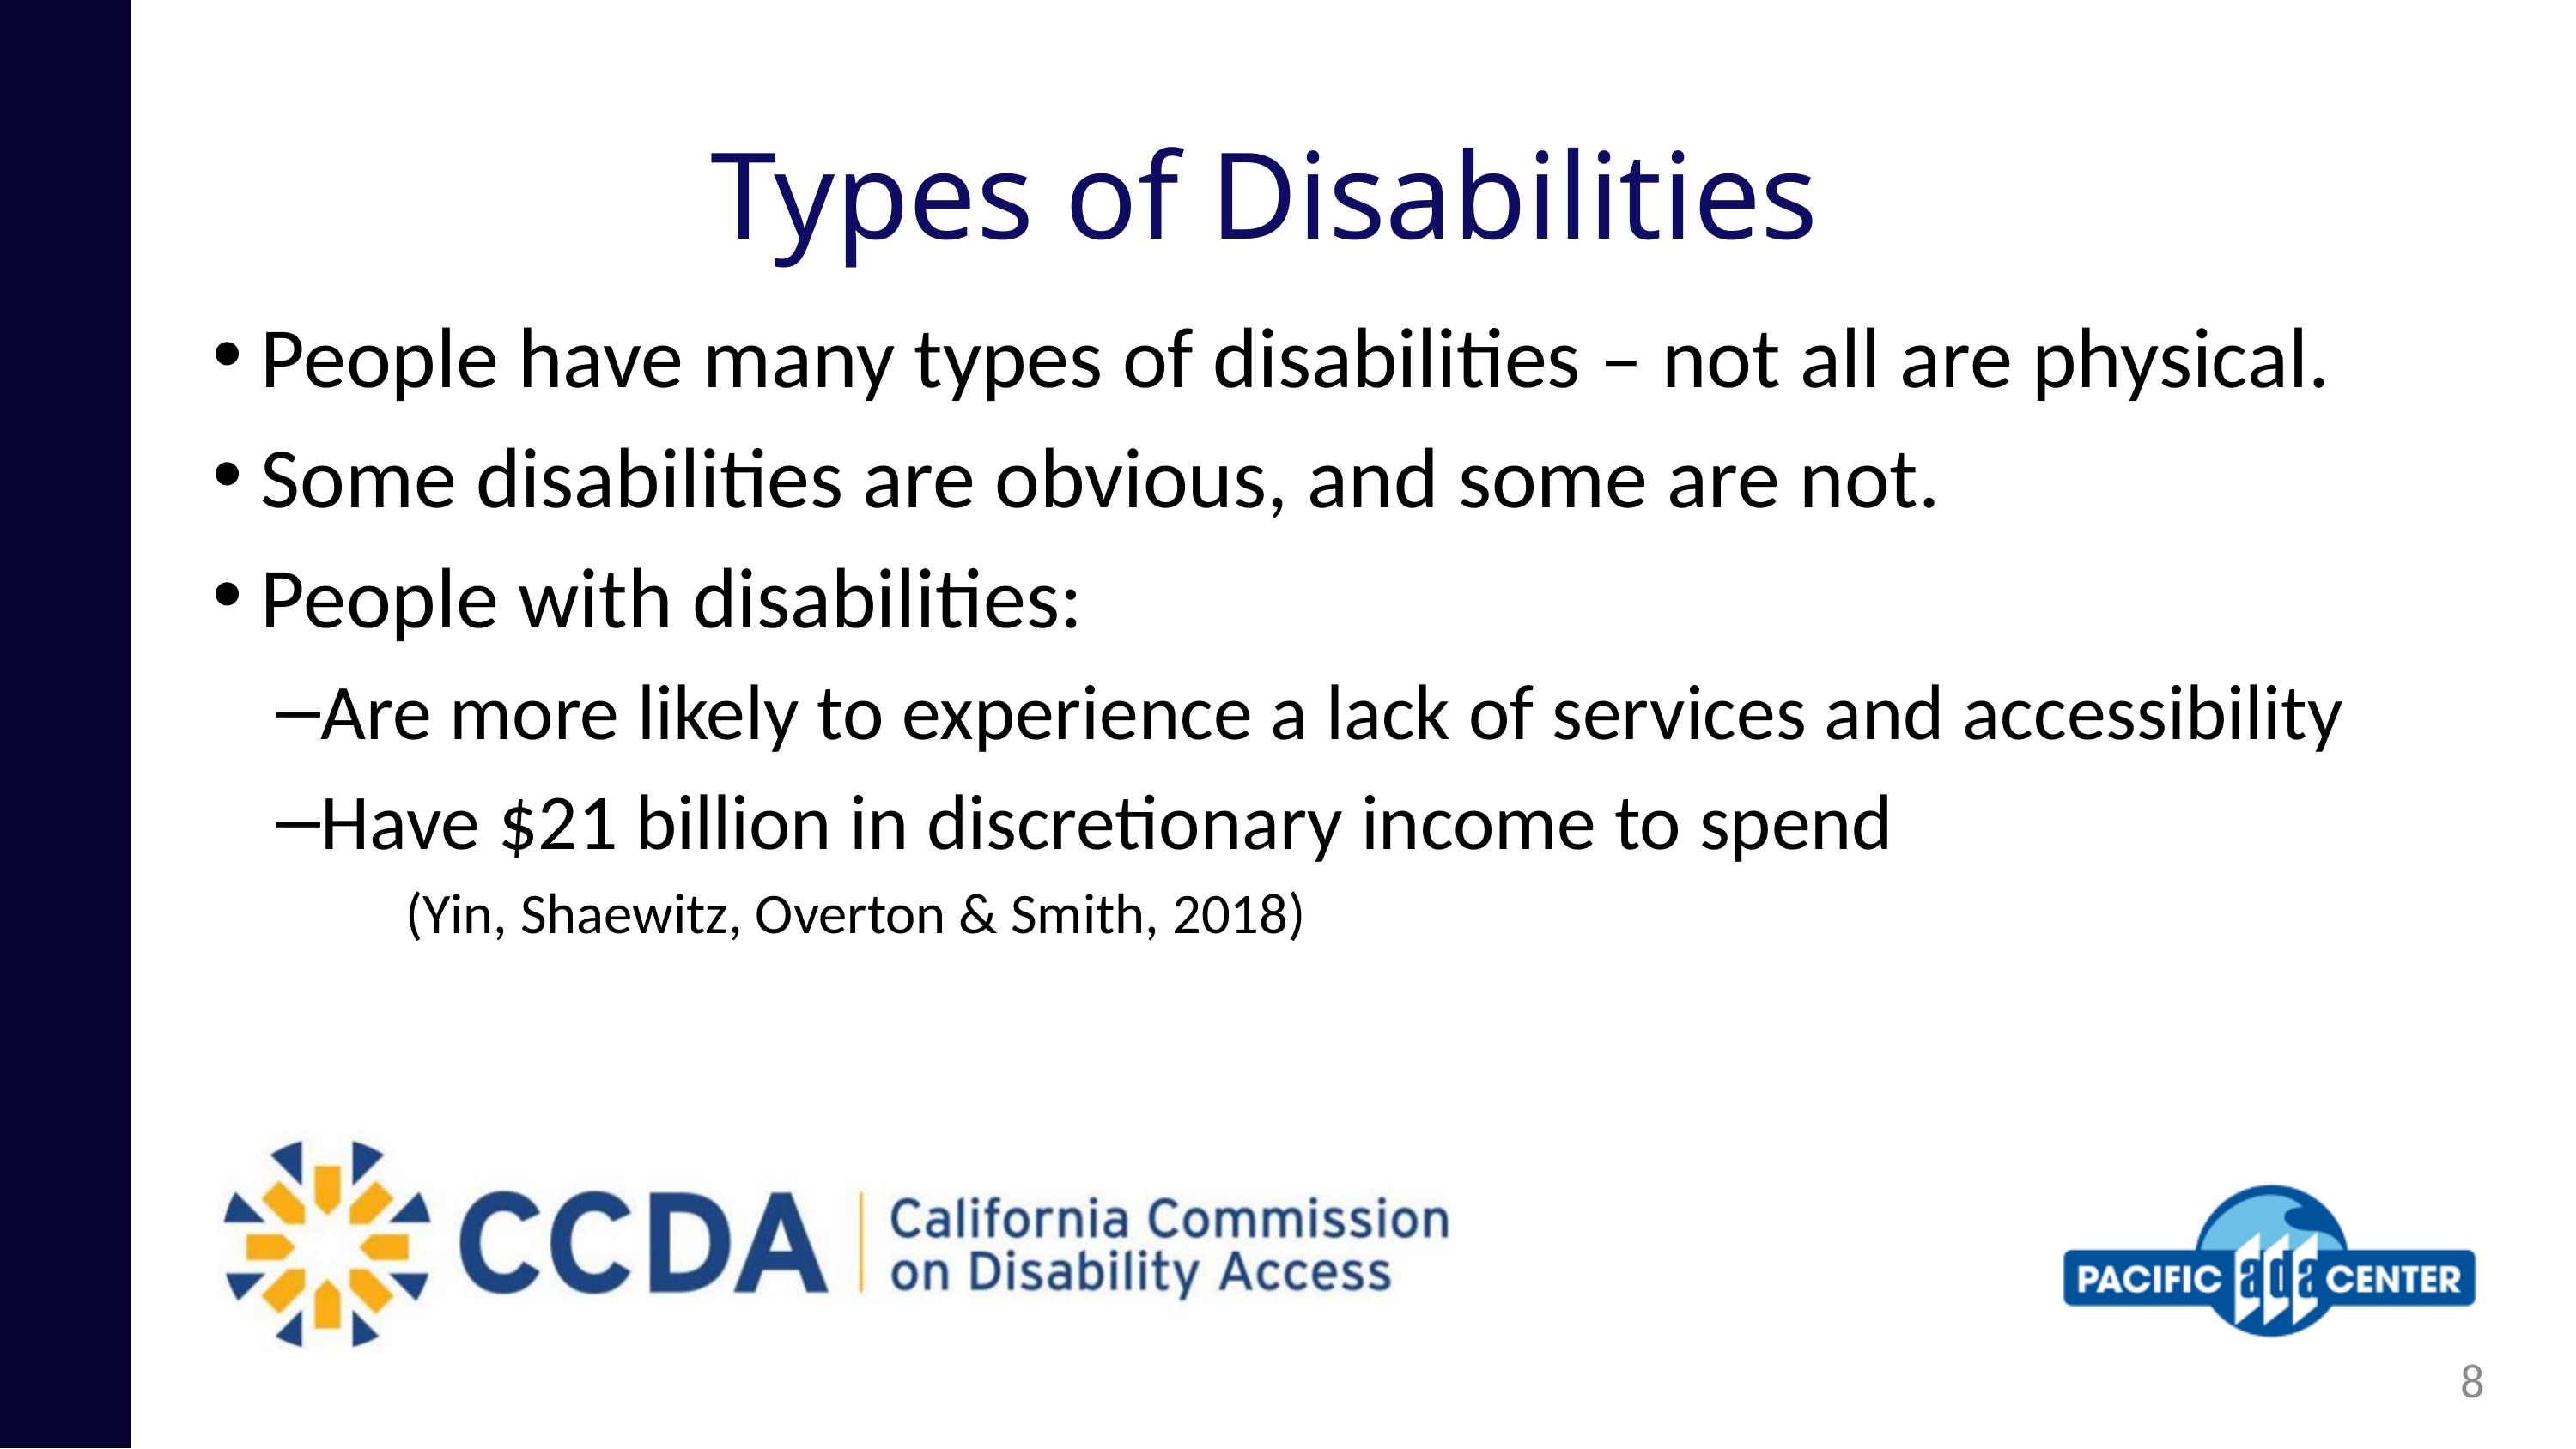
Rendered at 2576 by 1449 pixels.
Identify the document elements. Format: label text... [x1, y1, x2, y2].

list People have many types of disabilities – not all are physical. Some disabilities are obvious, and some are not. People with disabilities: Are more likely to experience a lack of services and accessibility Have $21 billion in discretionary income to spend (Yin, Shaewitz, Overton & Smith, 2018) [199, 294, 2498, 1354]
slide_number 8 [2196, 1385, 2498, 1405]
picture [216, 1131, 1451, 1354]
picture [2017, 1170, 2532, 1377]
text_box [0, 0, 131, 1449]
title Types of Disabilities [199, 70, 2330, 294]
